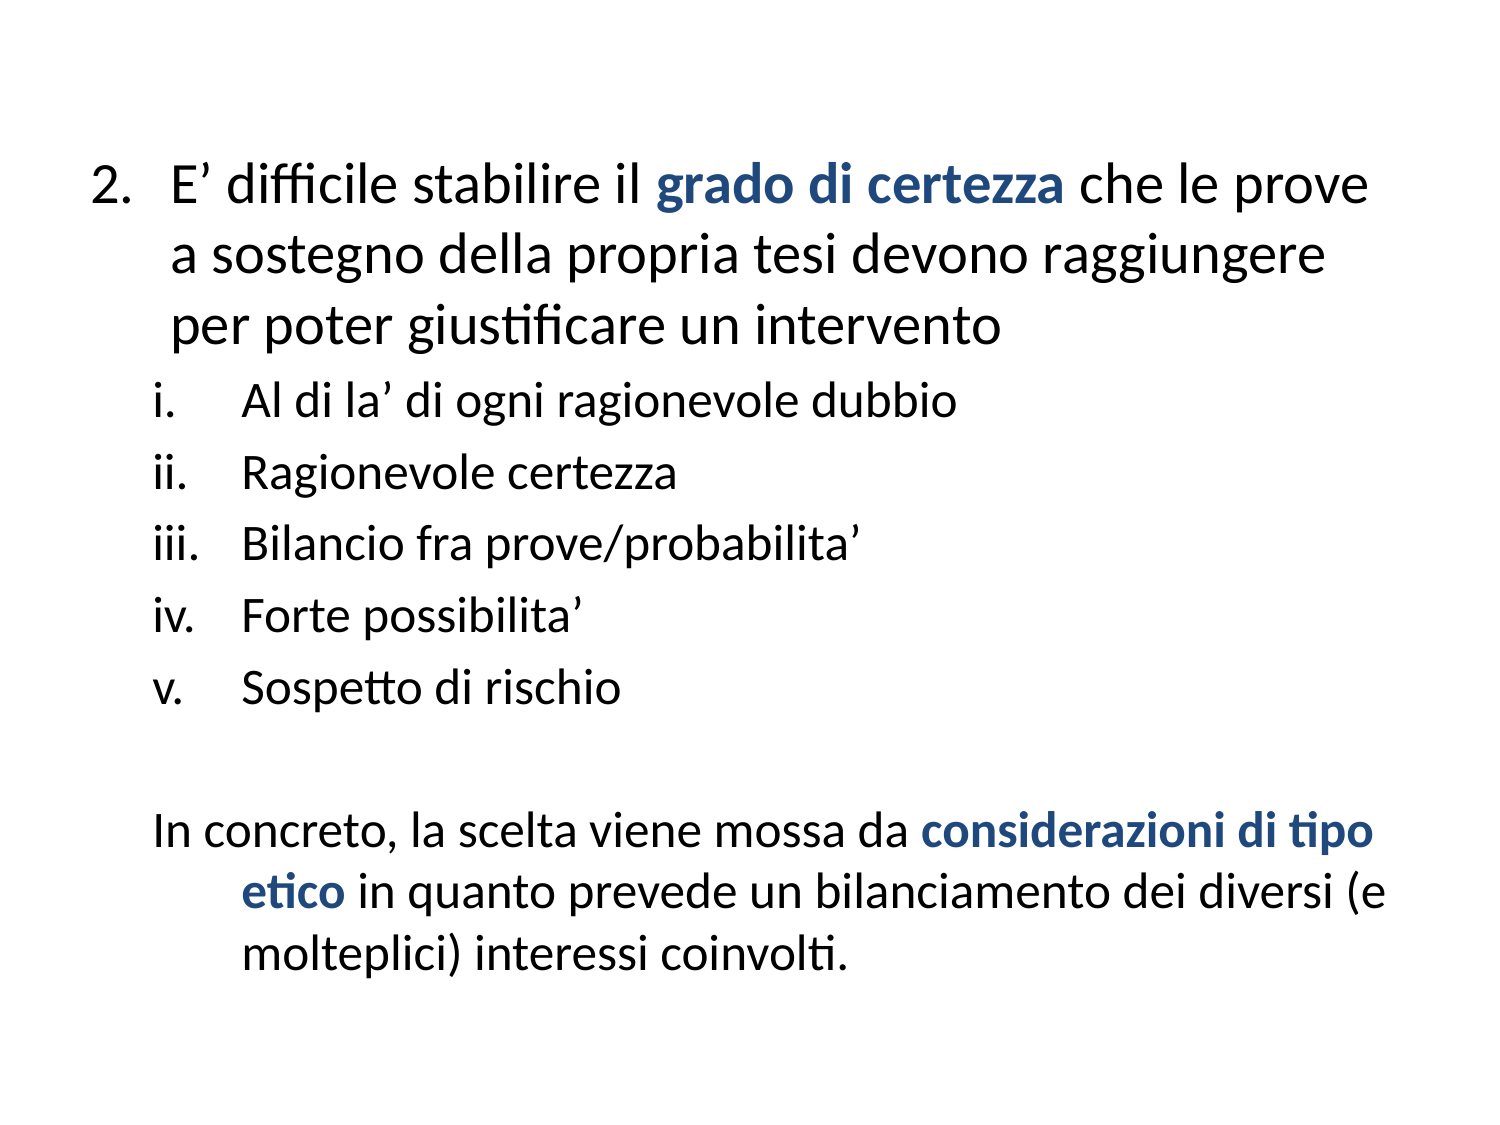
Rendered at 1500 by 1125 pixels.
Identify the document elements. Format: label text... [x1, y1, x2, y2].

list E’ difficile stabilire il grado di certezza che le prove a sostegno della propria tesi devono raggiungere per poter giustificare un intervento Al di la’ di ogni ragionevole dubbio Ragionevole certezza Bilancio fra prove/probabilita’ Forte possibilita’ Sospetto di rischio In concreto, la scelta viene mossa da considerazioni di tipo etico in quanto prevede un bilanciamento dei diversi (e molteplici) interessi coinvolti. [75, 137, 1425, 1005]
